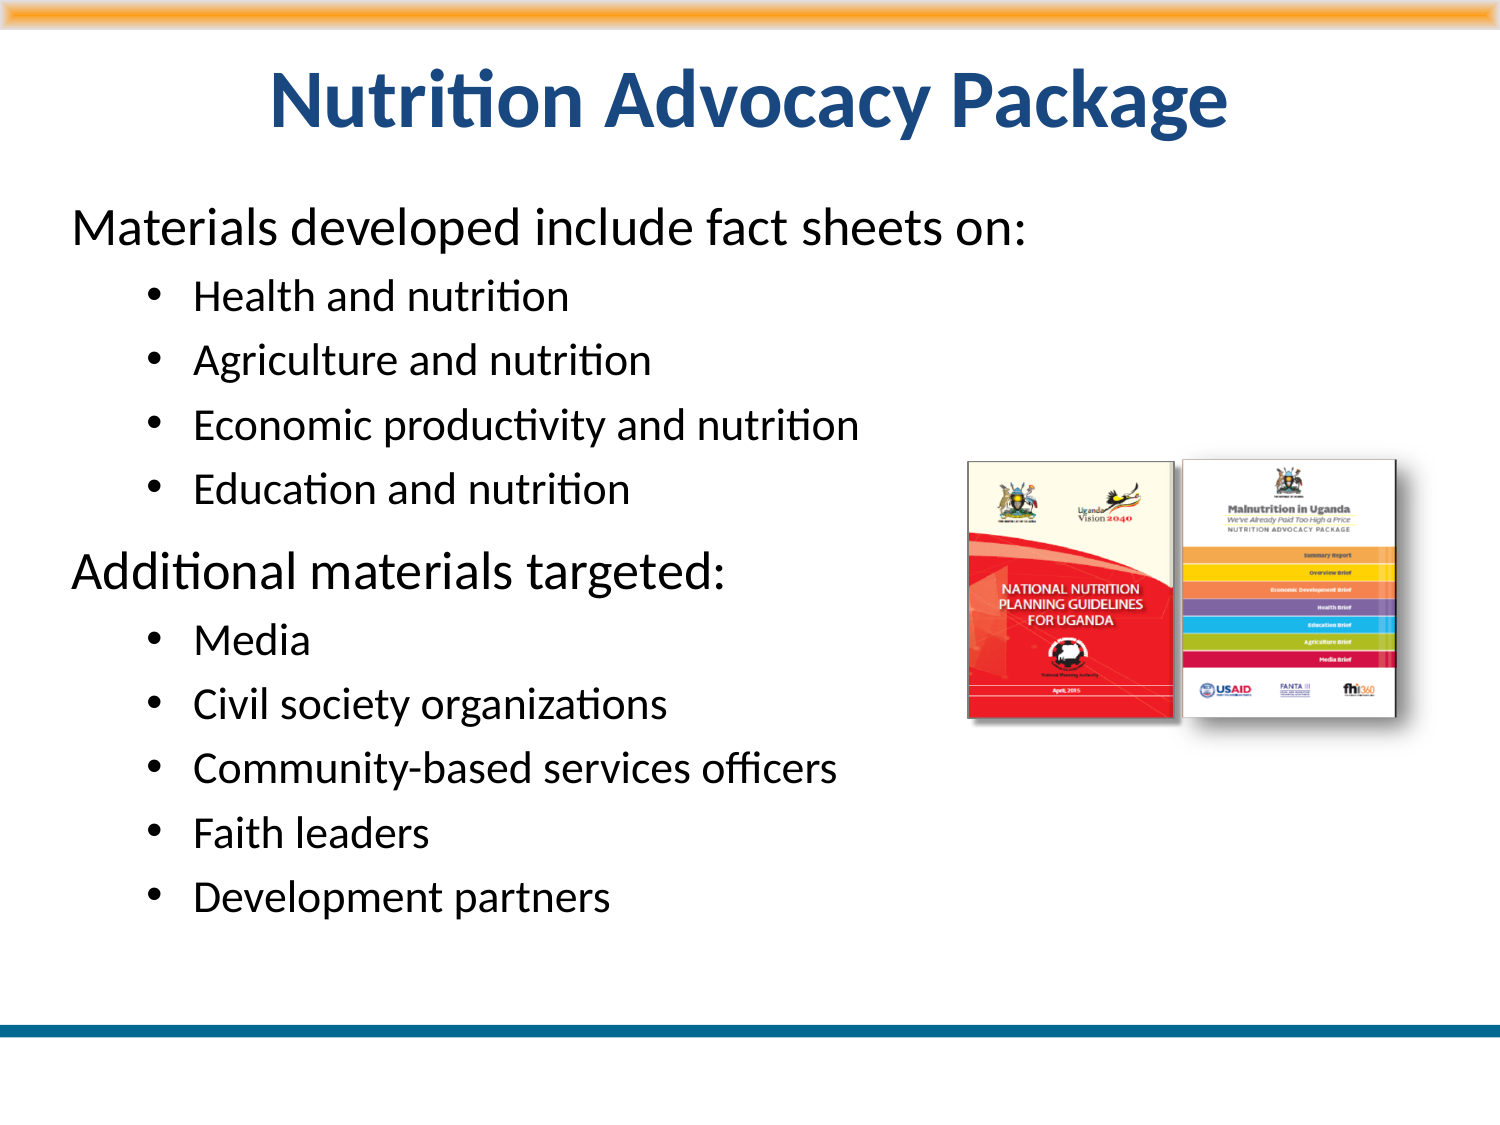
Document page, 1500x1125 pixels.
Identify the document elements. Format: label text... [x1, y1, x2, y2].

picture [967, 437, 1443, 762]
title Nutrition Advocacy Package [0, 0, 1500, 188]
list Materials developed include fact sheets on: Health and nutrition Agriculture and nutrition Economic productivity and nutrition Education and nutrition Additional materials targeted: Media Civil society organizations Community-based services officers Faith leaders Development partners [56, 183, 1444, 960]
